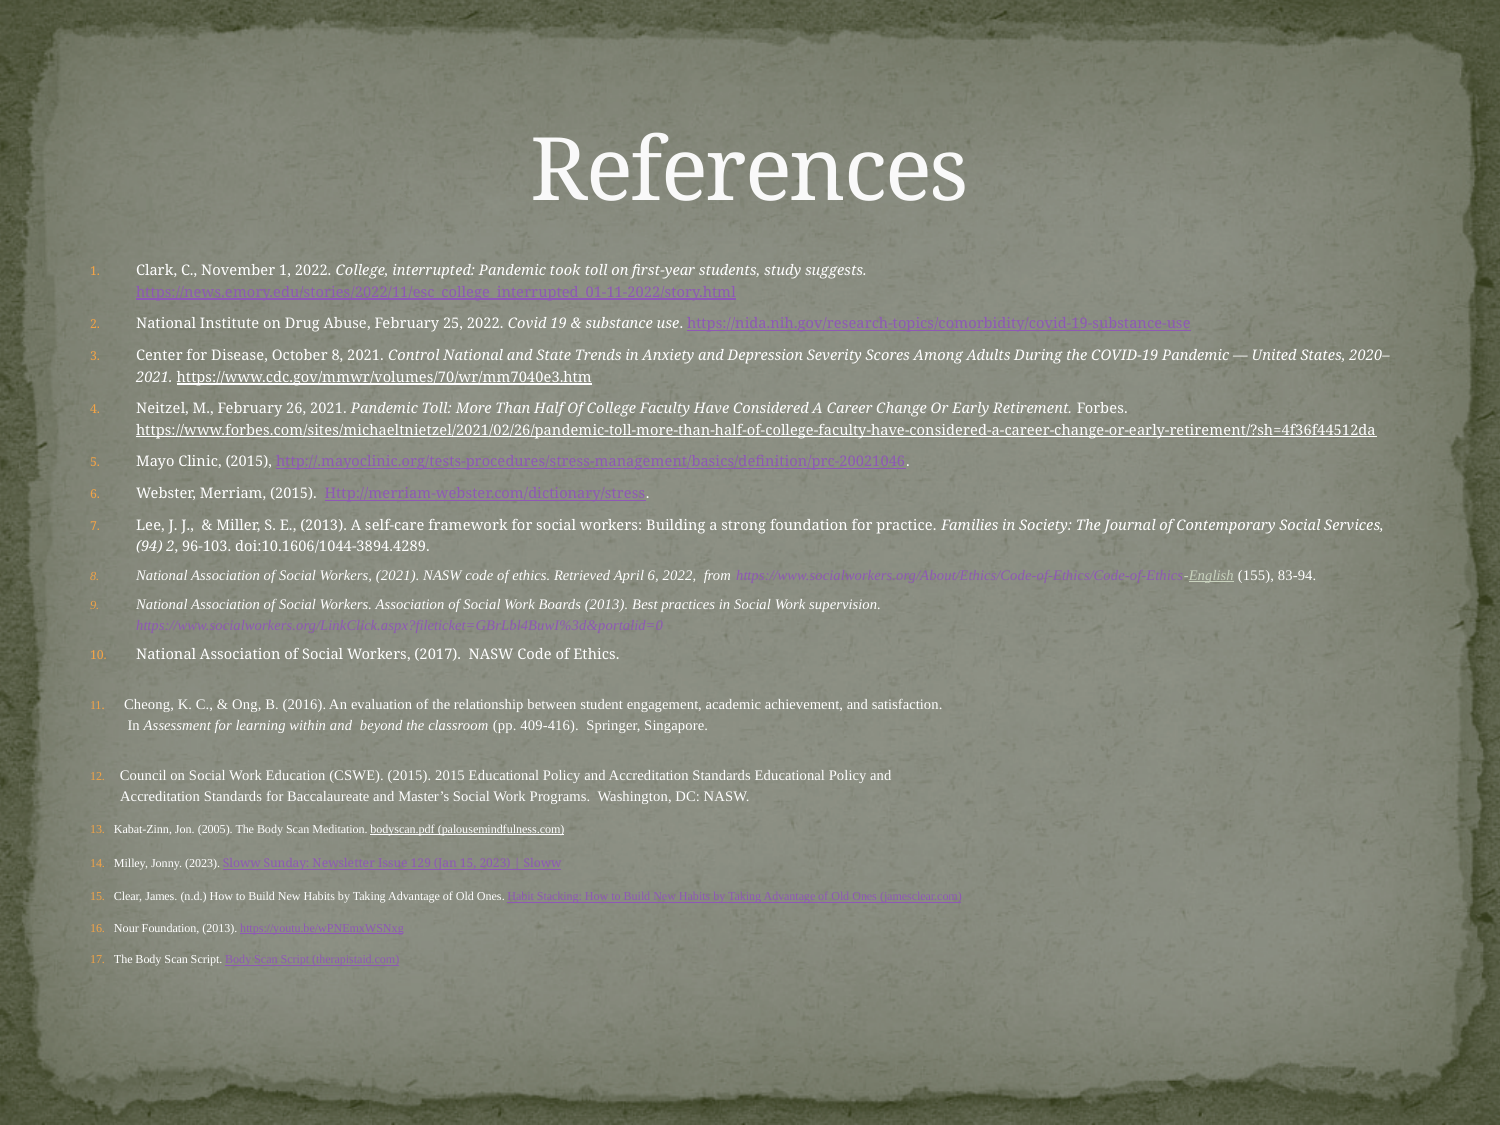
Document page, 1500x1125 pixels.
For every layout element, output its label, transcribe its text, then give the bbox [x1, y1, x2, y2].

list Clark, C., November 1, 2022. College, interrupted: Pandemic took toll on first-year students, study suggests. https://news.emory.edu/stories/2022/11/esc_college_interrupted_01-11-2022/story.html National Institute on Drug Abuse, February 25, 2022. Covid 19 & substance use. https://nida.nih.gov/research-topics/comorbidity/covid-19-substance-use Center for Disease, October 8, 2021. Control National and State Trends in Anxiety and Depression Severity Scores Among Adults During the COVID-19 Pandemic — United States, 2020–2021. https://www.cdc.gov/mmwr/volumes/70/wr/mm7040e3.htm Neitzel, M., February 26, 2021. Pandemic Toll: More Than Half Of College Faculty Have Considered A Career Change Or Early Retirement. Forbes. https://www.forbes.com/sites/michaeltnietzel/2021/02/26/pandemic-toll-more-than-half-of-college-faculty-have-considered-a-career-change-or-early-retirement/?sh=4f36f44512da Mayo Clinic, (2015), http://.mayoclinic.org/tests-procedures/stress-management/basics/definition/prc-20021046. Webster, Merriam, (2015). Http://merriam-webster.com/dictionary/stress. Lee, J. J., & Miller, S. E., (2013). A self-care framework for social workers: Building a strong foundation for practice. Families in Society: The Journal of Contemporary Social Services, (94) 2, 96-103. doi:10.1606/1044-3894.4289. National Association of Social Workers, (2021). NASW code of ethics. Retrieved April 6, 2022, from https://www.socialworkers.org/About/Ethics/Code-of-Ethics/Code-of-Ethics-English (155), 83-94. National Association of Social Workers. Association of Social Work Boards (2013). Best practices in Social Work supervision. https://www.socialworkers.org/LinkClick.aspx?fileticket=GBrLbl4BuwI%3d&portalid=0 National Association of Social Workers, (2017). NASW Code of Ethics. 11. Cheong, K. C., & Ong, B. (2016). An evaluation of the relationship between student engagement, academic achievement, and satisfaction. In Assessment for learning within and beyond the classroom (pp. 409-416). Springer, Singapore. 12. Council on Social Work Education (CSWE). (2015). 2015 Educational Policy and Accreditation Standards Educational Policy and Accreditation Standards for Baccalaureate and Master’s Social Work Programs. Washington, DC: NASW. 13. Kabat-Zinn, Jon. (2005). The Body Scan Meditation. bodyscan.pdf (palousemindfulness.com) 14. Milley, Jonny. (2023). Sloww Sunday: Newsletter Issue 129 (Jan 15, 2023) | Sloww 15. Clear, James. (n.d.) How to Build New Habits by Taking Advantage of Old Ones. Habit Stacking: How to Build New Habits by Taking Advantage of Old Ones (jamesclear.com) 16. Nour Foundation, (2013). https://youtu.be/wPNEmxWSNxg 17. The Body Scan Script. Body Scan Script (therapistaid.com) [75, 249, 1425, 1000]
title References [74, 24, 1425, 225]
